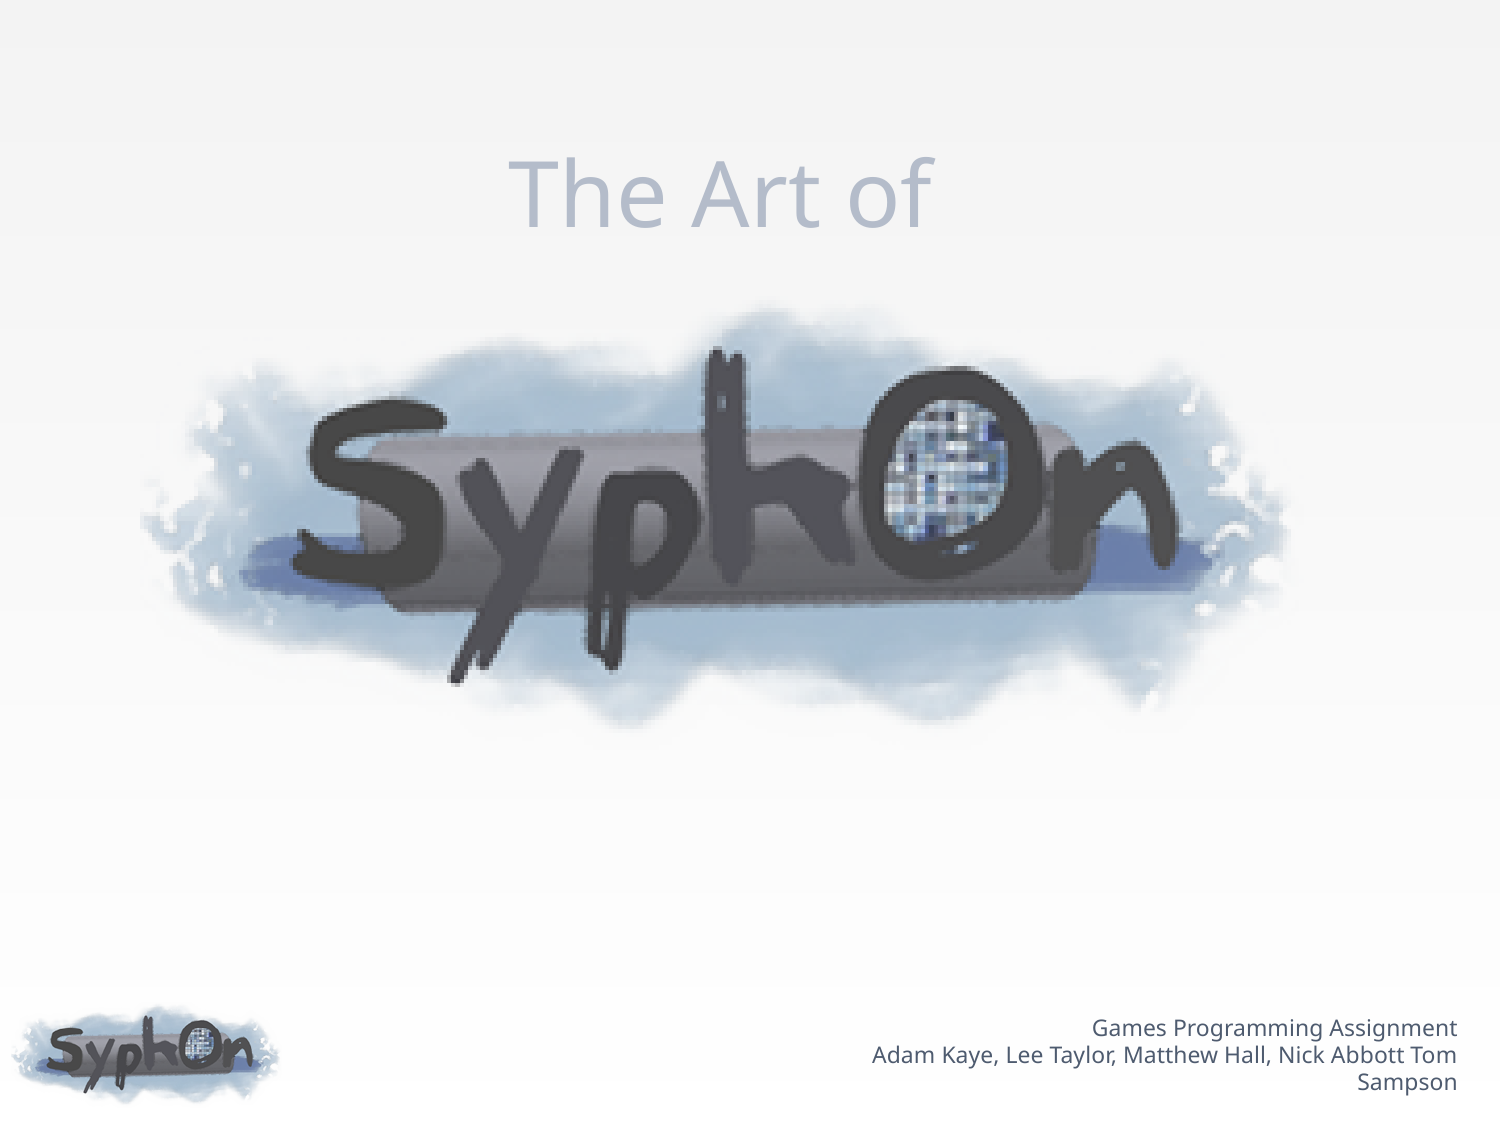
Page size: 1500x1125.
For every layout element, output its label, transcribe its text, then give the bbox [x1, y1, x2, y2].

footer Games Programming Assignment Adam Kaye, Lee Taylor, Matthew Hall, Nick Abbott Tom Sampson [808, 1042, 1473, 1103]
text_box The Art of [445, 128, 997, 254]
picture [11, 1001, 282, 1109]
picture [140, 292, 1305, 751]
